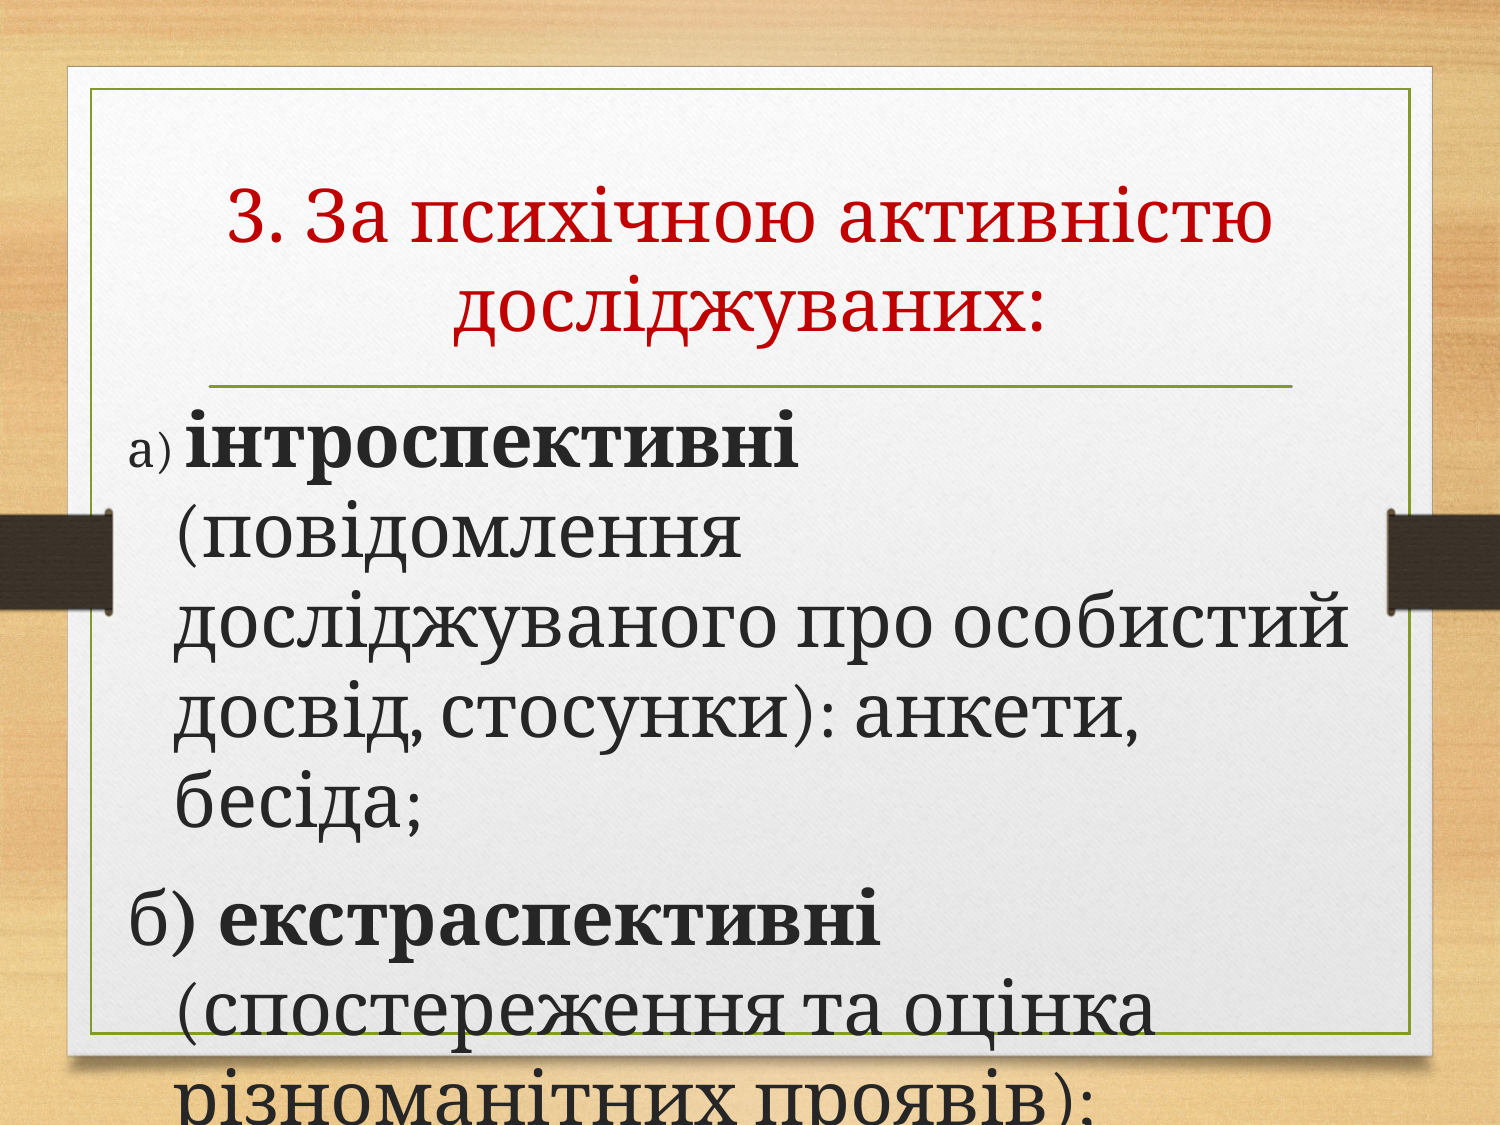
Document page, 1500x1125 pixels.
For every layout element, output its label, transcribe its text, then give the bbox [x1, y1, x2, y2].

list а) інтроспективні (повідомлення досліджуваного про особистий досвід, стосунки): анкети, бесіда; б) екстраспективні (спостереження та оцінка різноманітних проявів); [112, 385, 1388, 998]
title 3. За психічною активністю досліджуваних: [193, 150, 1309, 365]
picture [0, 0, 1500, 1125]
